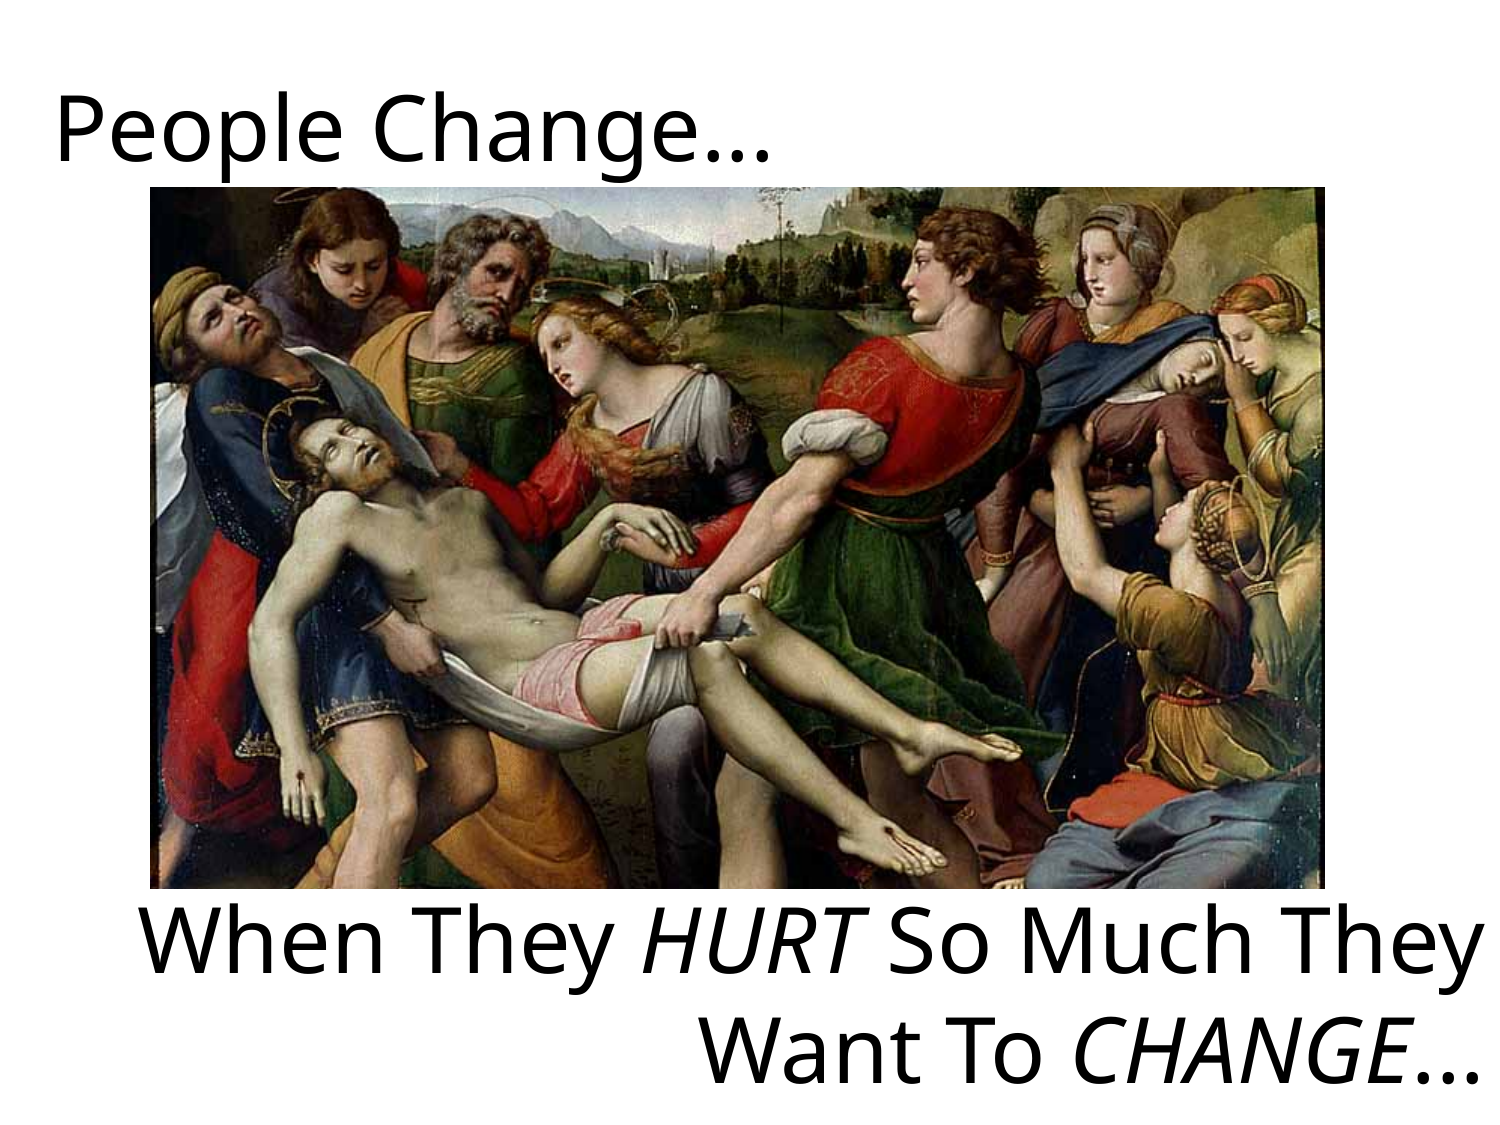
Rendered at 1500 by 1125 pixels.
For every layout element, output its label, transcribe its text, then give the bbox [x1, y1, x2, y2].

text_box People Change... [37, 62, 1075, 188]
text_box When They HURT So Much They Want To CHANGE... [88, 874, 1500, 1110]
picture [149, 187, 1325, 889]
